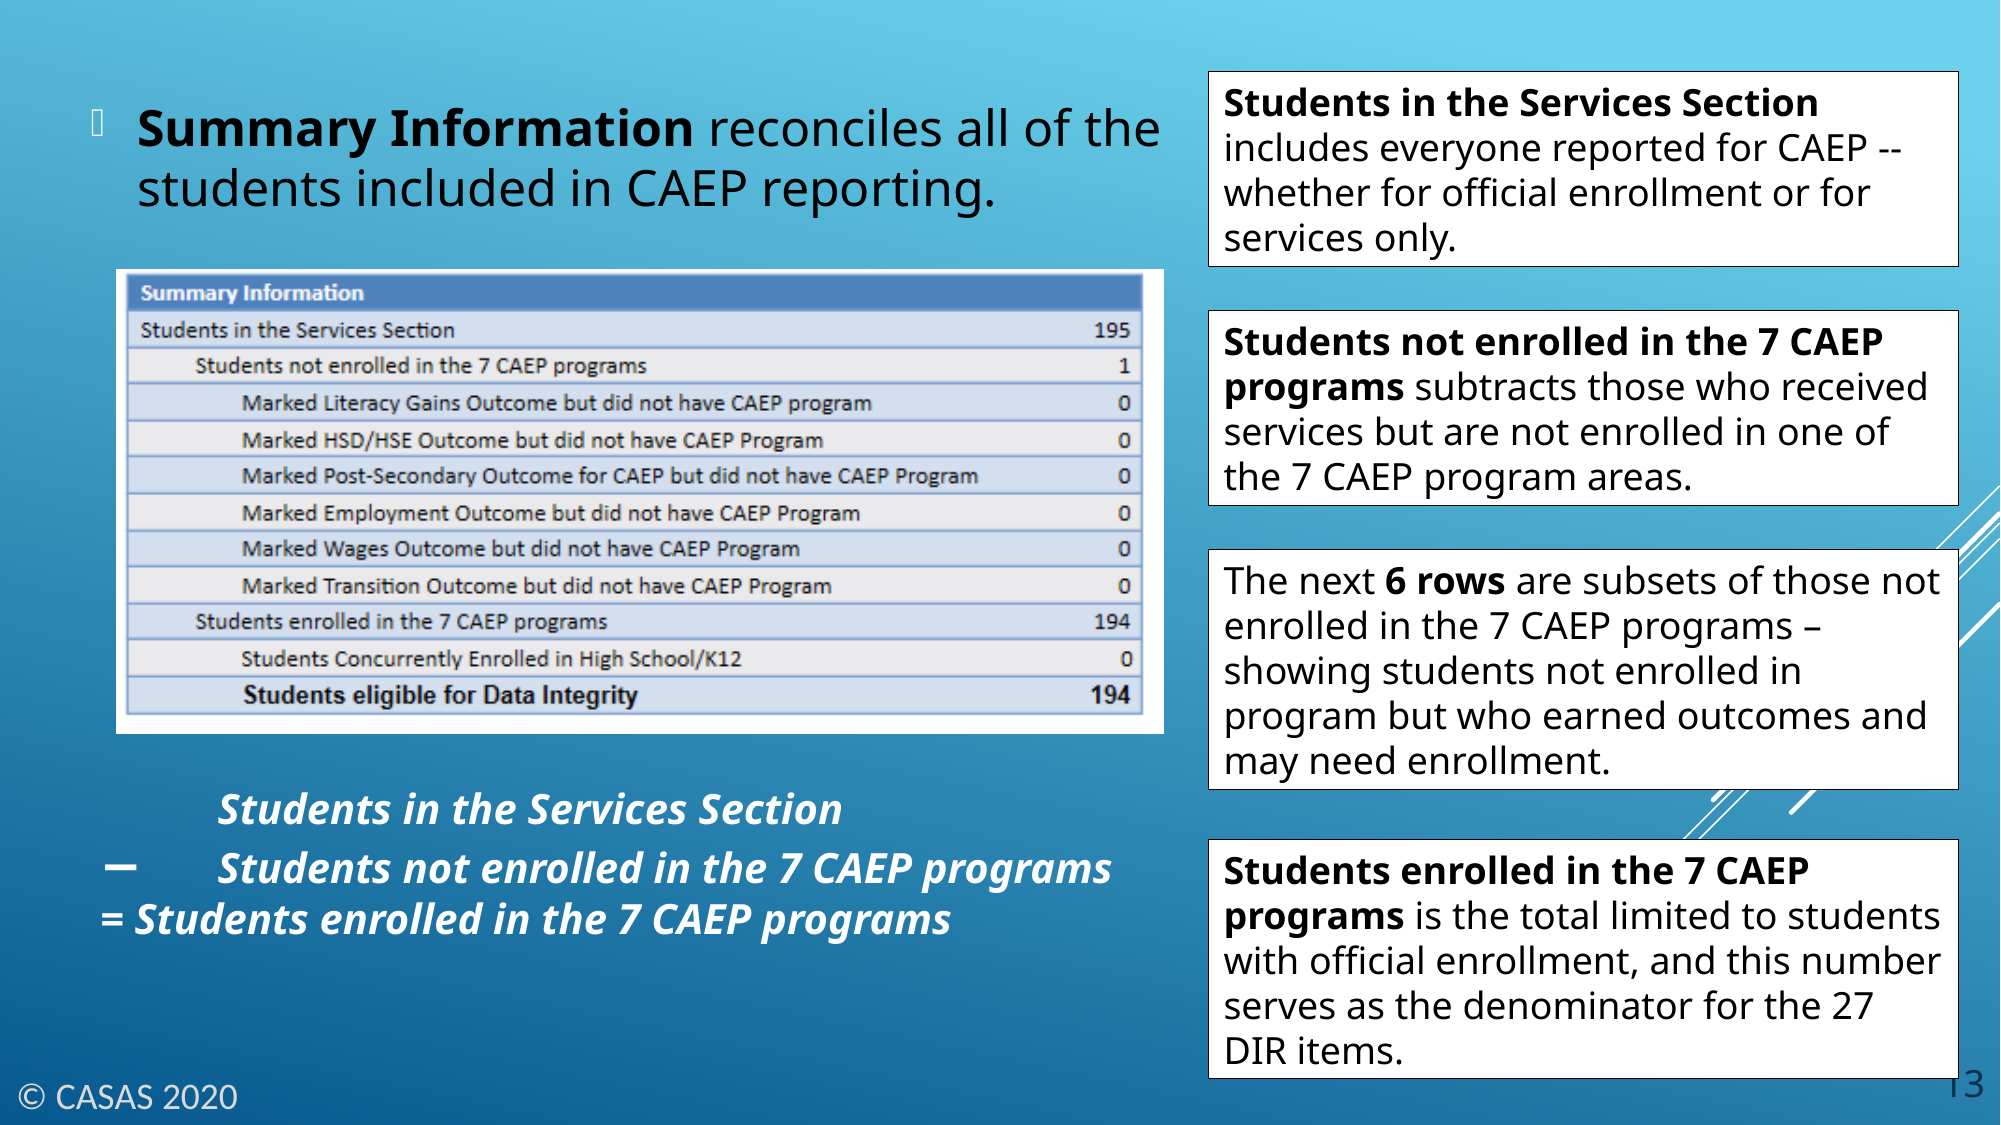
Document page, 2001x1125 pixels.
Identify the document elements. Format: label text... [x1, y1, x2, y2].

text_box Students enrolled in the 7 CAEP programs is the total limited to students with official enrollment, and this number serves as the denominator for the 27 DIR items. [1208, 839, 1959, 1079]
text_box Students in the Services Section includes everyone reported for CAEP -- whether for official enrollment or for services only. [1208, 71, 1959, 267]
list Summary Information reconciles all of the students included in CAEP reporting. [75, 84, 1209, 229]
text_box The next 6 rows are subsets of those not enrolled in the 7 CAEP programs – showing students not enrolled in program but who earned outcomes and may need enrollment. [1208, 549, 1959, 790]
text_box © CASAS 2020 [1, 1064, 253, 1125]
slide_number 13 [1812, 1008, 2000, 1119]
text_box Students in the Services Section − Students not enrolled in the 7 CAEP programs = Students enrolled in the 7 CAEP programs [52, 775, 1164, 951]
picture [116, 268, 1164, 735]
text_box Students not enrolled in the 7 CAEP programs subtracts those who received services but are not enrolled in one of the 7 CAEP program areas. [1208, 310, 1959, 506]
